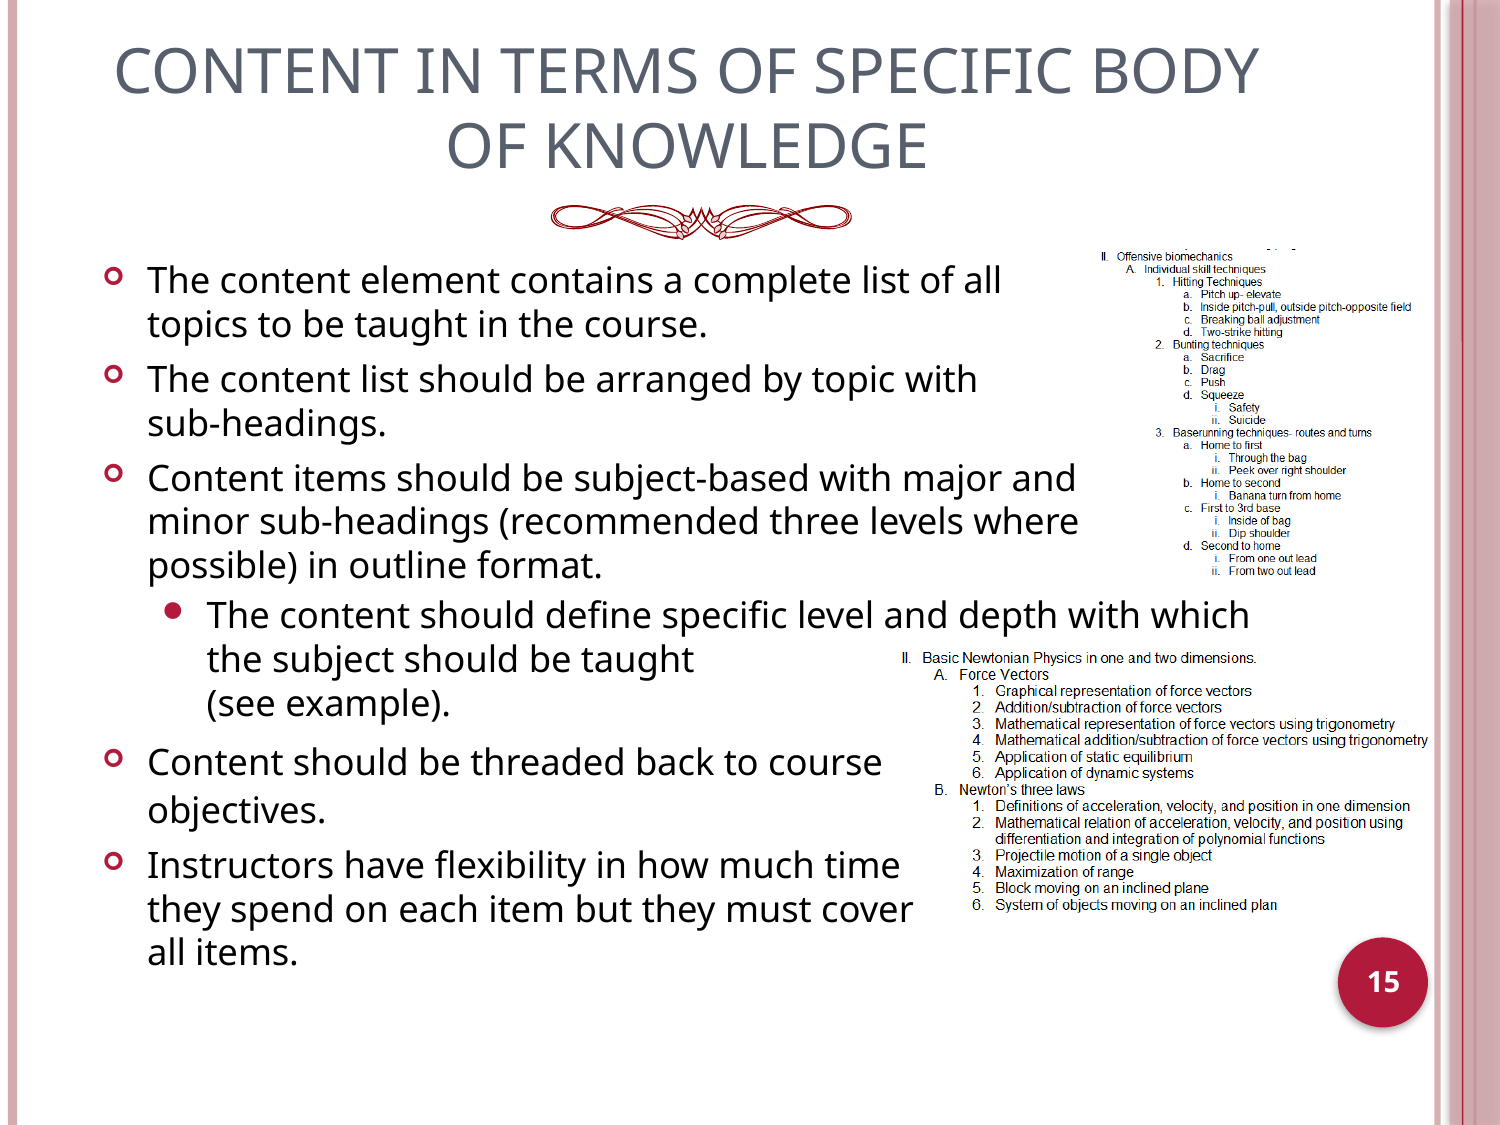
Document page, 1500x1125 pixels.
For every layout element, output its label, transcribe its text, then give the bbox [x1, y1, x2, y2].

picture [900, 648, 1431, 913]
list The content element contains a complete list of all topics to be taught in the course. The content list should be arranged by topic with sub-headings. Content items should be subject-based with major and minor sub-headings (recommended three levels where possible) in outline format. The content should define specific level and depth with which the subject should be taught (see example). Content should be threaded back to course objectives. Instructors have flexibility in how much time they spend on each item but they must cover all items. [87, 249, 1325, 988]
picture [549, 199, 854, 245]
slide_number 15 [1333, 940, 1434, 1027]
picture [1097, 249, 1431, 579]
title Content in Terms of Specific Body of Knowledge [75, 12, 1300, 200]
